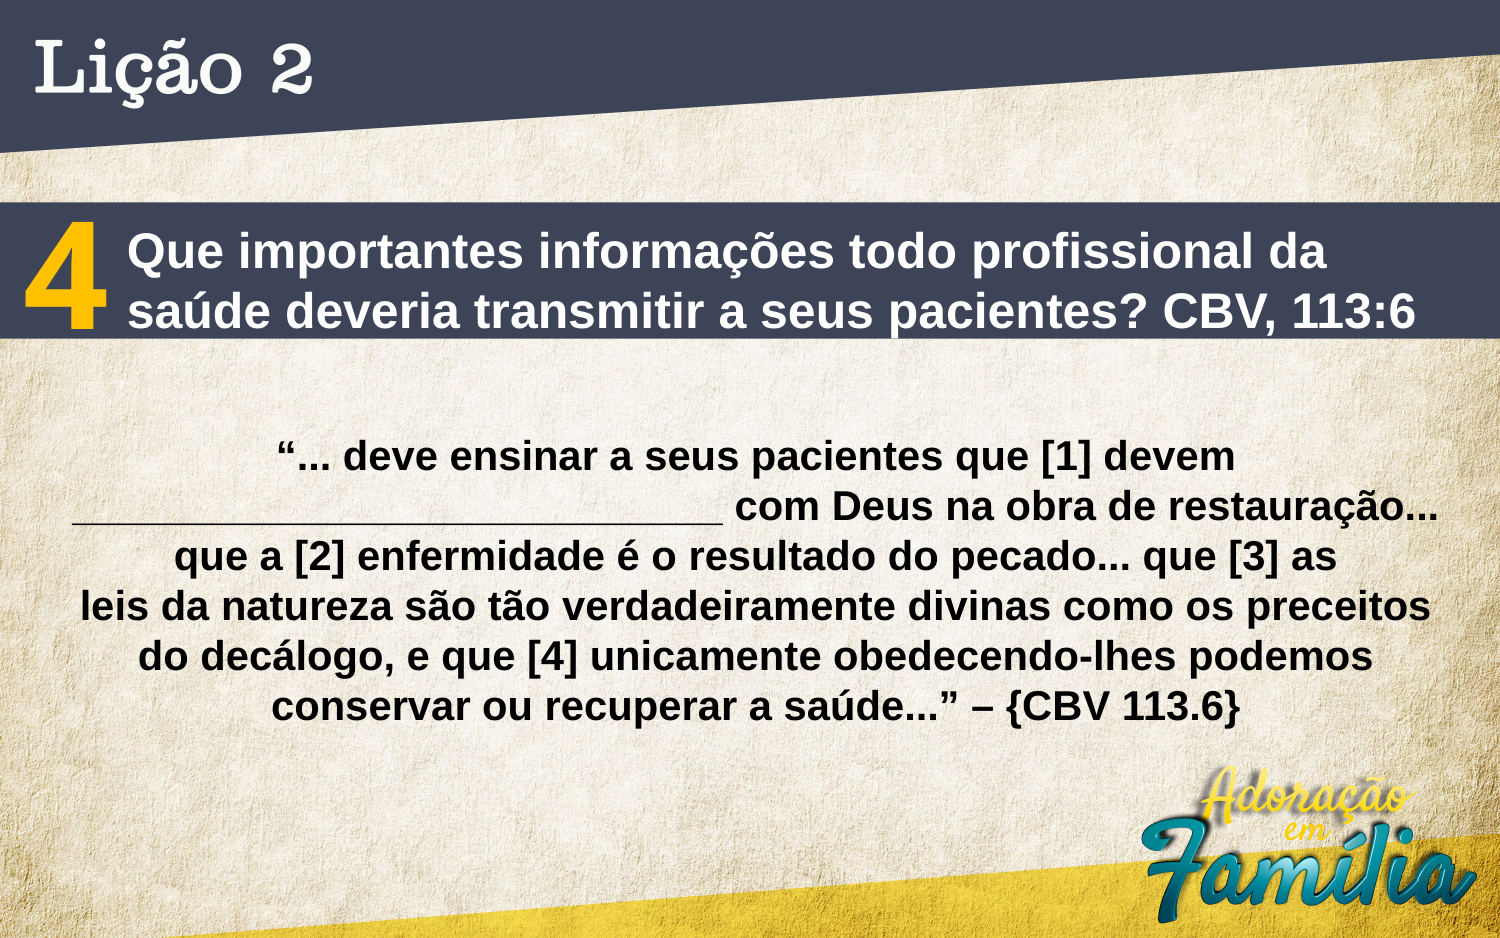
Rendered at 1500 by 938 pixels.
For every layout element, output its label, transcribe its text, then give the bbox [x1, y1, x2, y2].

picture [0, 341, 1500, 938]
text_box [124, 200, 1500, 210]
picture [0, 0, 1500, 200]
text_box Que importantes informações todo profissional da saúde deveria transmitir a seus pacientes? CBV, 113:6 [124, 210, 1500, 346]
text_box [0, 200, 8, 341]
text_box 4 [8, 172, 124, 367]
text_box “... deve ensinar a seus pacientes que [1] devem ____________________________ com Deus na obra de restauração... que a [2] enfermidade é o resultado do pecado... que [3] as leis da natureza são tão verdadeiramente divinas como os preceitos do decálogo, e que [4] unicamente obedecendo-lhes podemos conservar ou recuperar a saúde...” – {CBV 113.6} [41, 421, 1471, 737]
